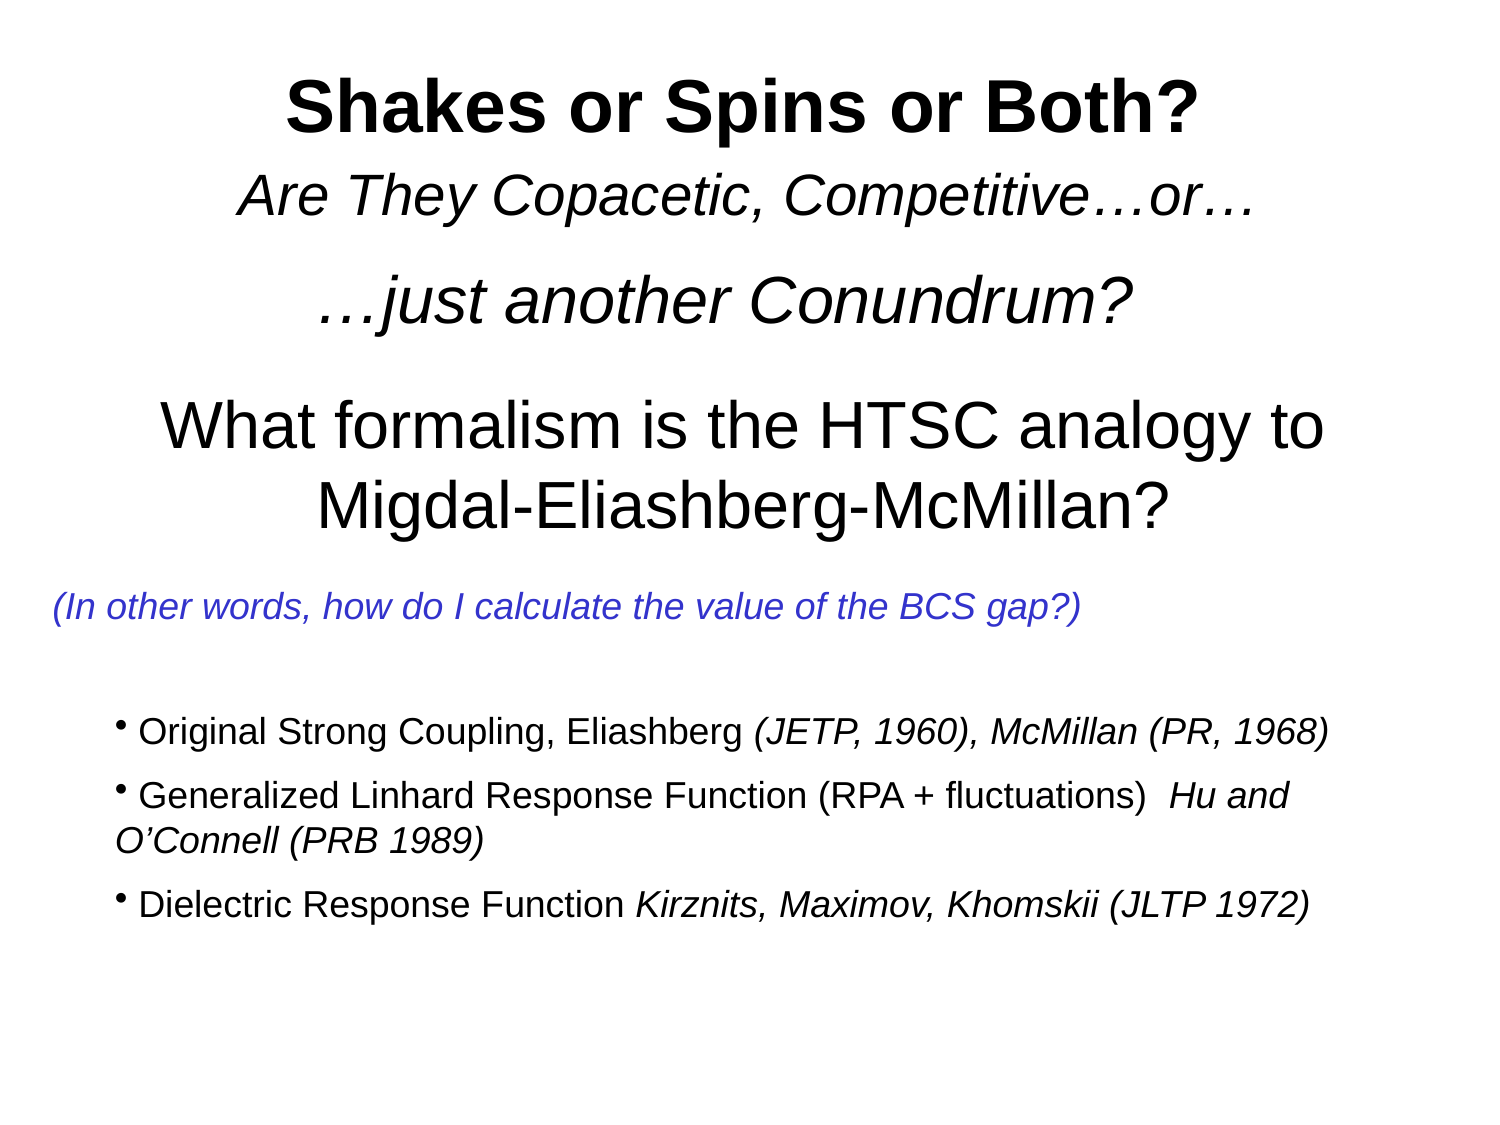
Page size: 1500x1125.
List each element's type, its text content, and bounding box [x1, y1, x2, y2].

text_box What formalism is the HTSC analogy to Migdal-Eliashberg-McMillan? [37, 374, 1450, 550]
text_box (In other words, how do I calculate the value of the BCS gap?) [37, 574, 1475, 635]
text_box Original Strong Coupling, Eliashberg (JETP, 1960), McMillan (PR, 1968) Generalized Linhard Response Function (RPA + fluctuations) Hu and O’Connell (PRB 1989) Dielectric Response Function Kirznits, Maximov, Khomskii (JLTP 1972) [99, 700, 1425, 933]
text_box …just another Conundrum? [124, 249, 1325, 345]
text_box Are They Copacetic, Competitive…or… [37, 149, 1463, 235]
text_box Shakes or Spins or Both? [149, 49, 1338, 149]
